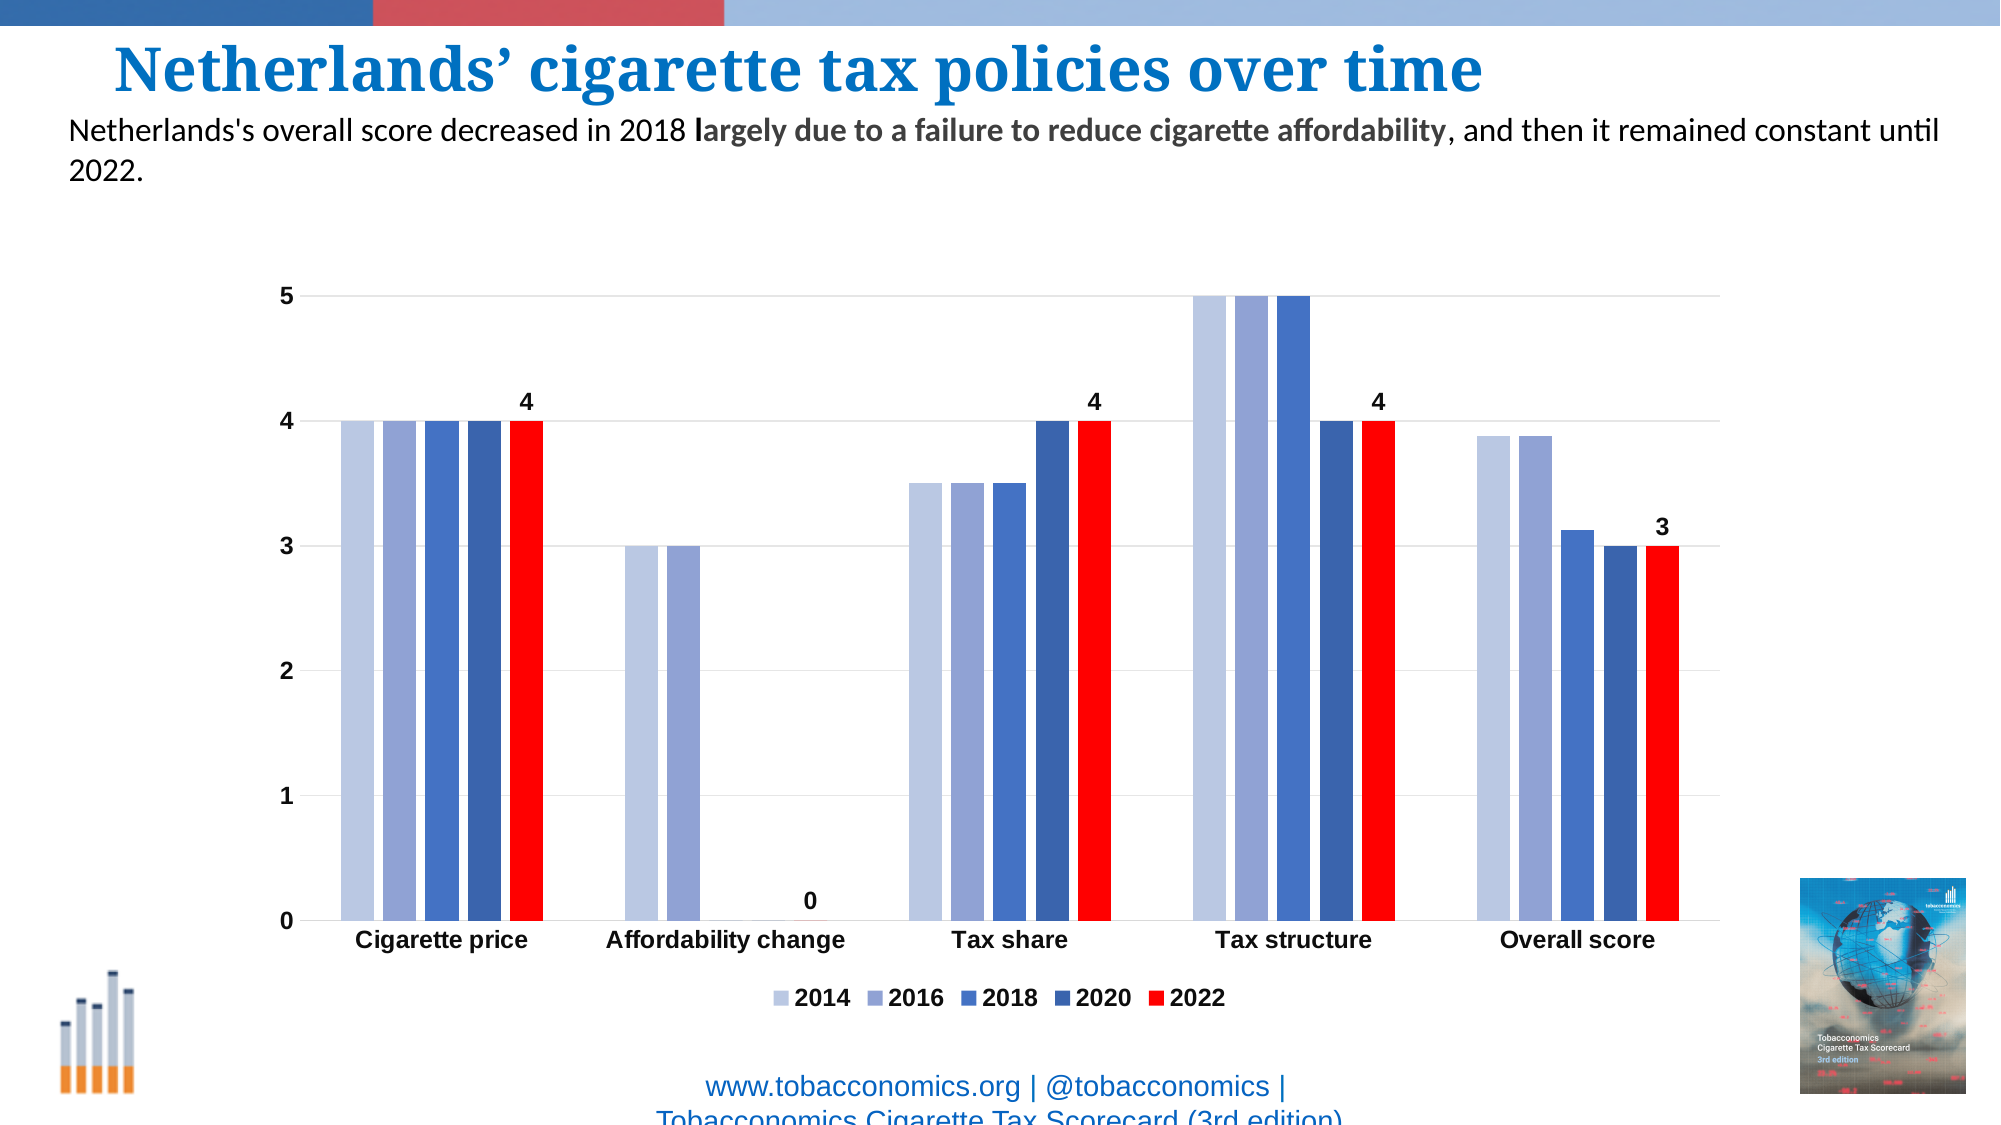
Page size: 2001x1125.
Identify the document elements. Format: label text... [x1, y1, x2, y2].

text_box www.tobacconomics.org | @tobacconomics | Tobacconomics Cigarette Tax Scorecard (3rd edition) [349, 1059, 1651, 1125]
picture [0, 0, 2000, 26]
picture [1800, 878, 1966, 1094]
chart [249, 267, 1750, 1018]
title Netherlands’ cigarette tax policies over time [99, 31, 1900, 101]
text_box Netherlands's overall score decreased in 2018 largely due to a failure to reduce cigarette affordability, and then it remained constant until 2022. [68, 101, 1992, 173]
picture [0, 942, 183, 1125]
